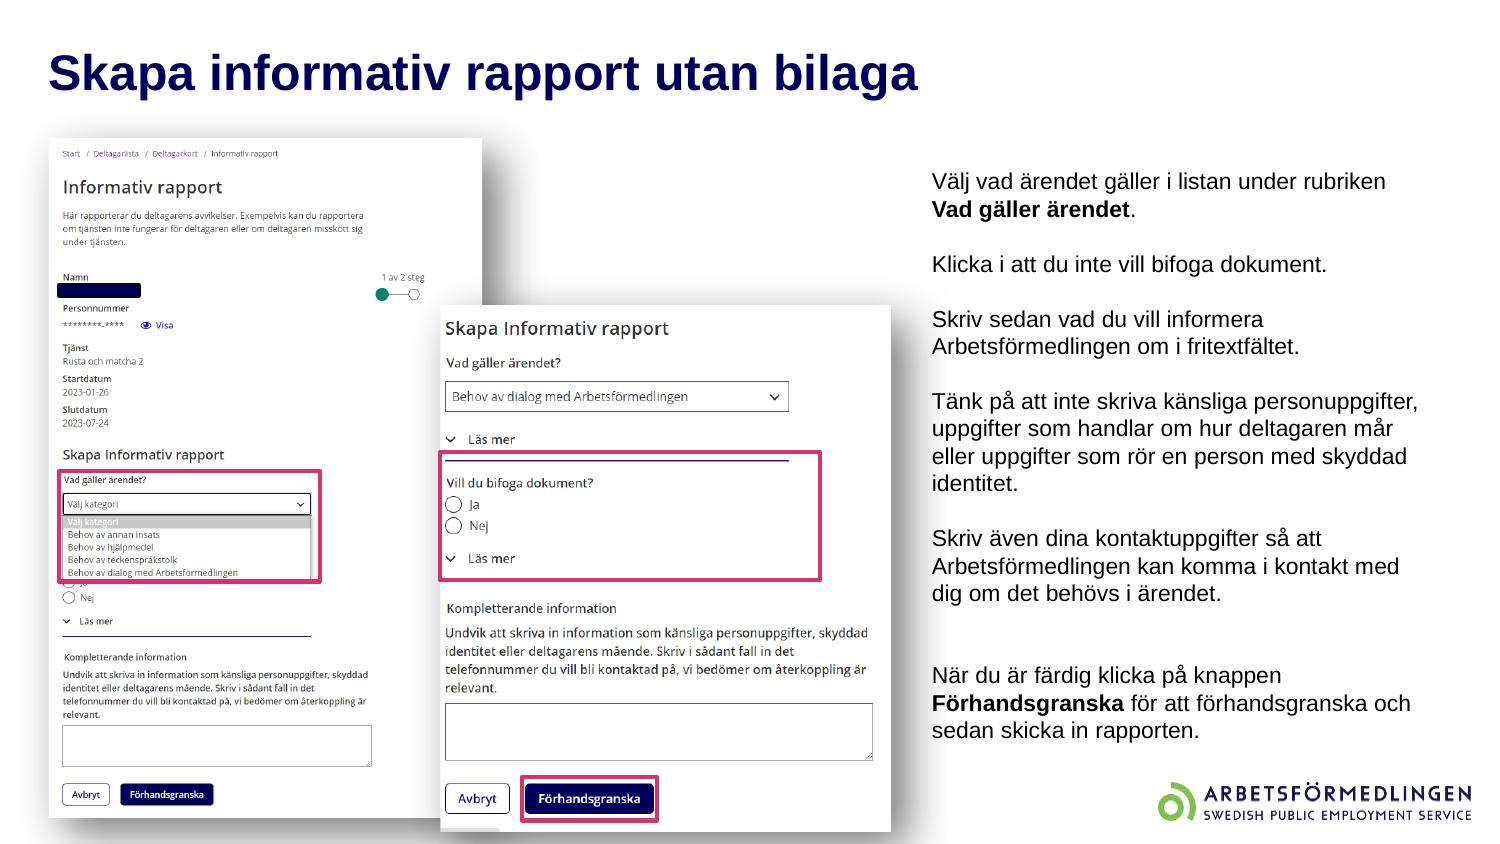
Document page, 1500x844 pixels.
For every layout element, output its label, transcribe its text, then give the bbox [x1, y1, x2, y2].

picture [48, 138, 892, 832]
text_box Välj vad ärendet gäller i listan under rubriken Vad gäller ärendet. Klicka i att du inte vill bifoga dokument. Skriv sedan vad du vill informera Arbetsförmedlingen om i fritextfältet. Tänk på att inte skriva känsliga personuppgifter, uppgifter som handlar om hur deltagaren mår eller uppgifter som rör en person med skyddad identitet. Skriv även dina kontaktuppgifter så att Arbetsförmedlingen kan komma i kontakt med dig om det behövs i ärendet. När du är färdig klicka på knappen Förhandsgranska för att förhandsgranska och sedan skicka in rapporten. [917, 159, 1441, 751]
picture [1158, 782, 1471, 821]
title Skapa informativ rapport utan bilaga [48, 40, 1054, 152]
